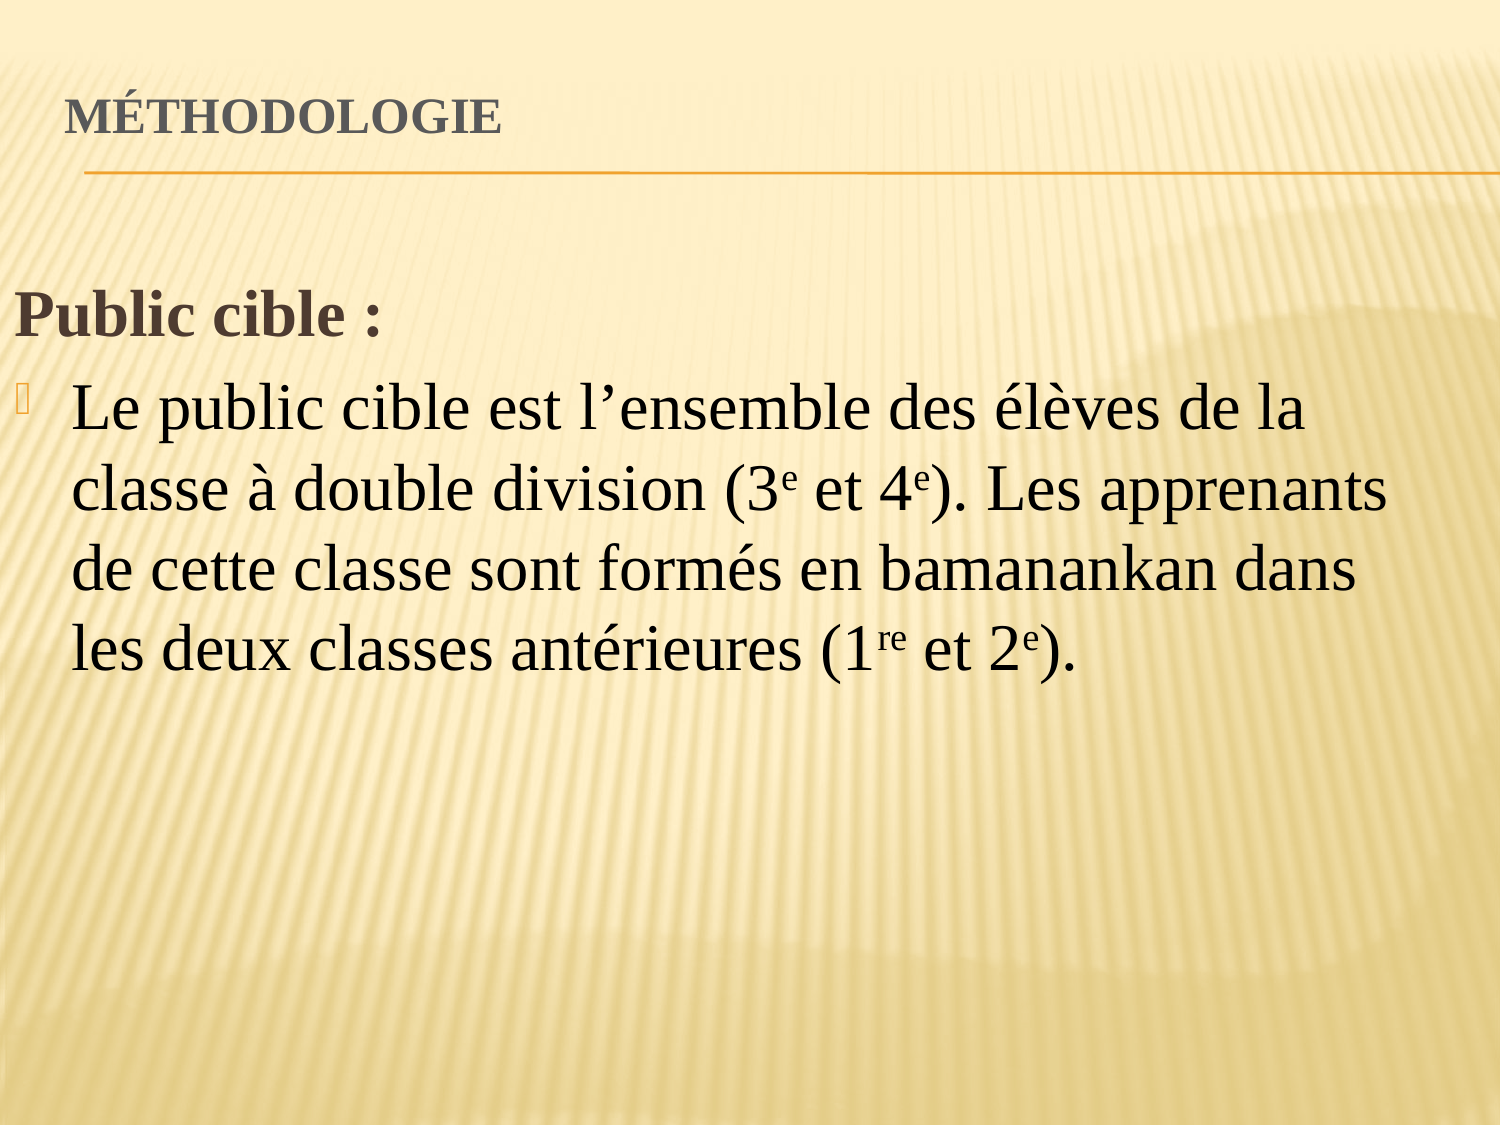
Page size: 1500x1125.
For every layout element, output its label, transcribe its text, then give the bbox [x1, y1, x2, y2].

title MÉTHODOLOGIE [50, 75, 1475, 213]
list Public cible : Le public cible est l’ensemble des élèves de la classe à double division (3e et 4e). Les apprenants de cette classe sont formés en bamanankan dans les deux classes antérieures (1re et 2e). [0, 262, 1438, 1000]
